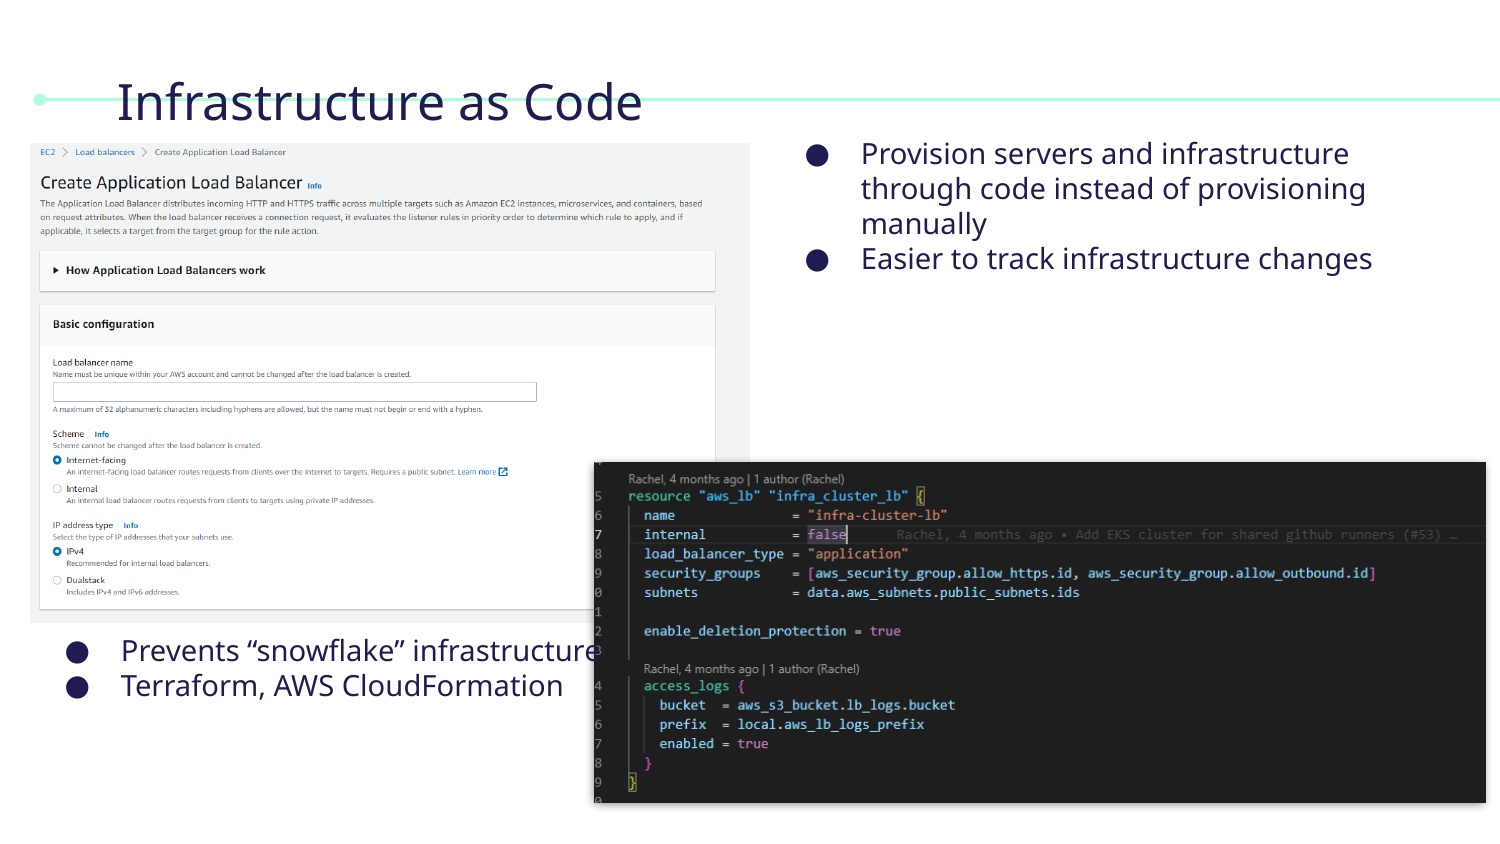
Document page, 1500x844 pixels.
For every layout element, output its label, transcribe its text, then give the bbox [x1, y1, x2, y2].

list Provision servers and infrastructure through code instead of provisioning manually Easier to track infrastructure changes [770, 120, 1401, 407]
title Infrastructure as Code [102, 55, 1101, 144]
picture [30, 143, 1486, 803]
list Prevents “snowflake” infrastructure Terraform, AWS CloudFormation [30, 631, 681, 844]
